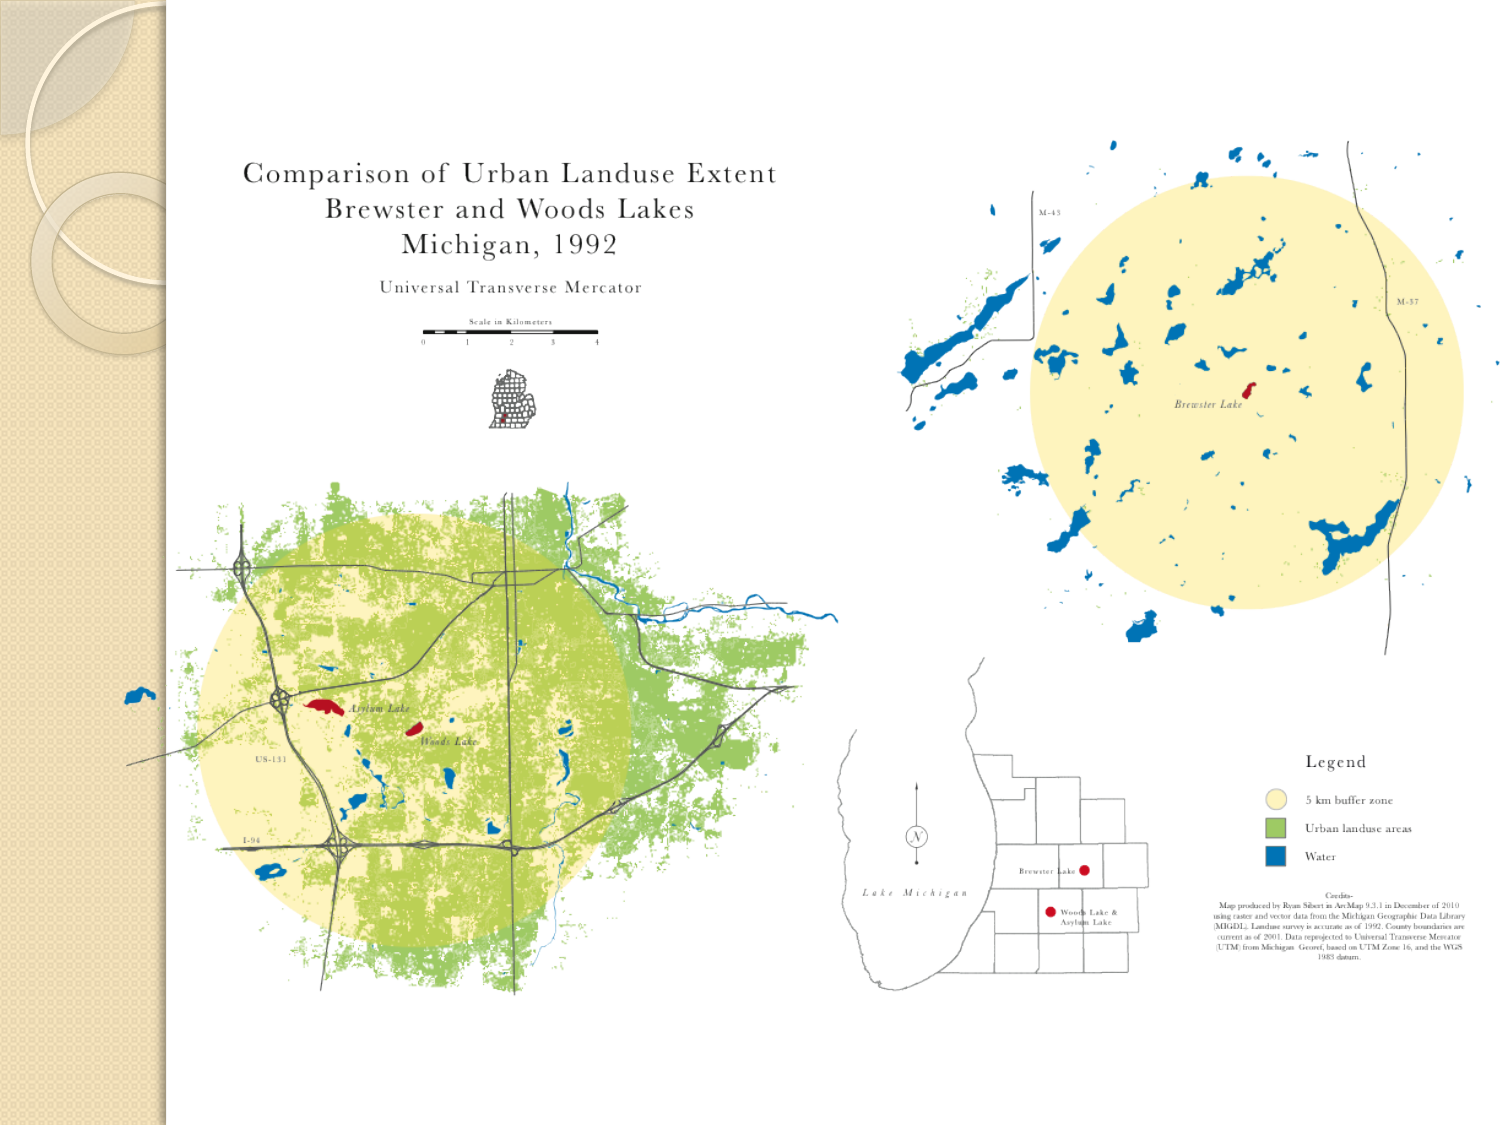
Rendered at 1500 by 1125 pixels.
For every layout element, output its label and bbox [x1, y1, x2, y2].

picture [66, 76, 1500, 1048]
